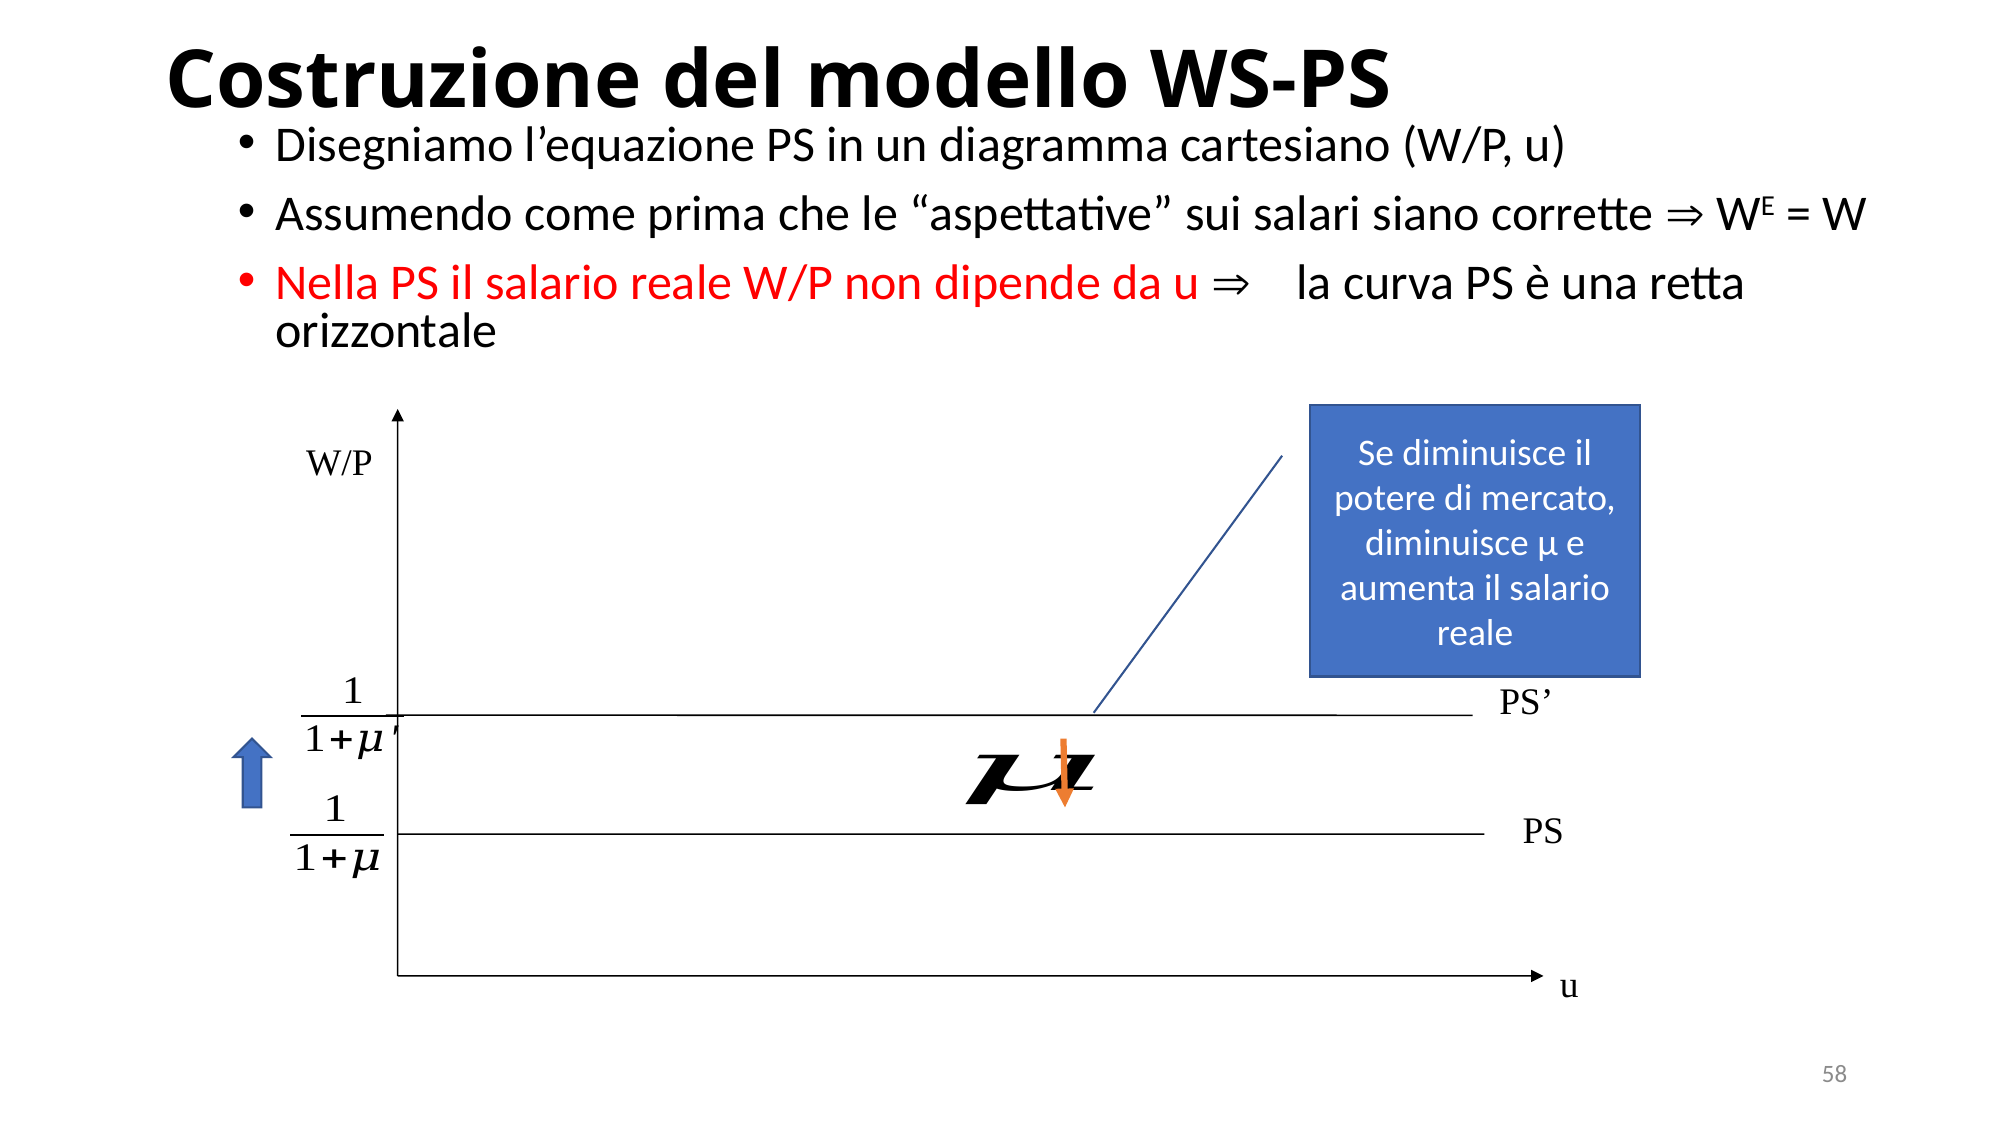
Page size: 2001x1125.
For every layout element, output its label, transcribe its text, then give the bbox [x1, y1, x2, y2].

list Disegniamo l’equazione PS in un diagramma cartesiano (W/P, u) Assumendo come prima che le “aspettative” sui salari siano corrette  WE = W Nella PS il salario reale W/P non dipende da u  la curva PS è una retta orizzontale [222, 116, 1905, 860]
text_box [231, 737, 274, 809]
text_box PS [1507, 798, 1662, 859]
text_box Se diminuisce il potere di mercato, diminuisce µ e aumenta il salario reale [1309, 404, 1641, 678]
title Costruzione del modello WS-PS [150, 30, 1876, 133]
text_box Se diminuisce il potere di mercato, diminuisce µ e aumenta il salario reale [1092, 455, 1283, 714]
text_box W/P [291, 430, 433, 491]
text_box [391, 408, 404, 430]
text_box [397, 969, 1544, 983]
text_box PS’ [1484, 678, 1638, 730]
text_box u [1545, 952, 1675, 1012]
slide_number 58 [1412, 1042, 1863, 1103]
